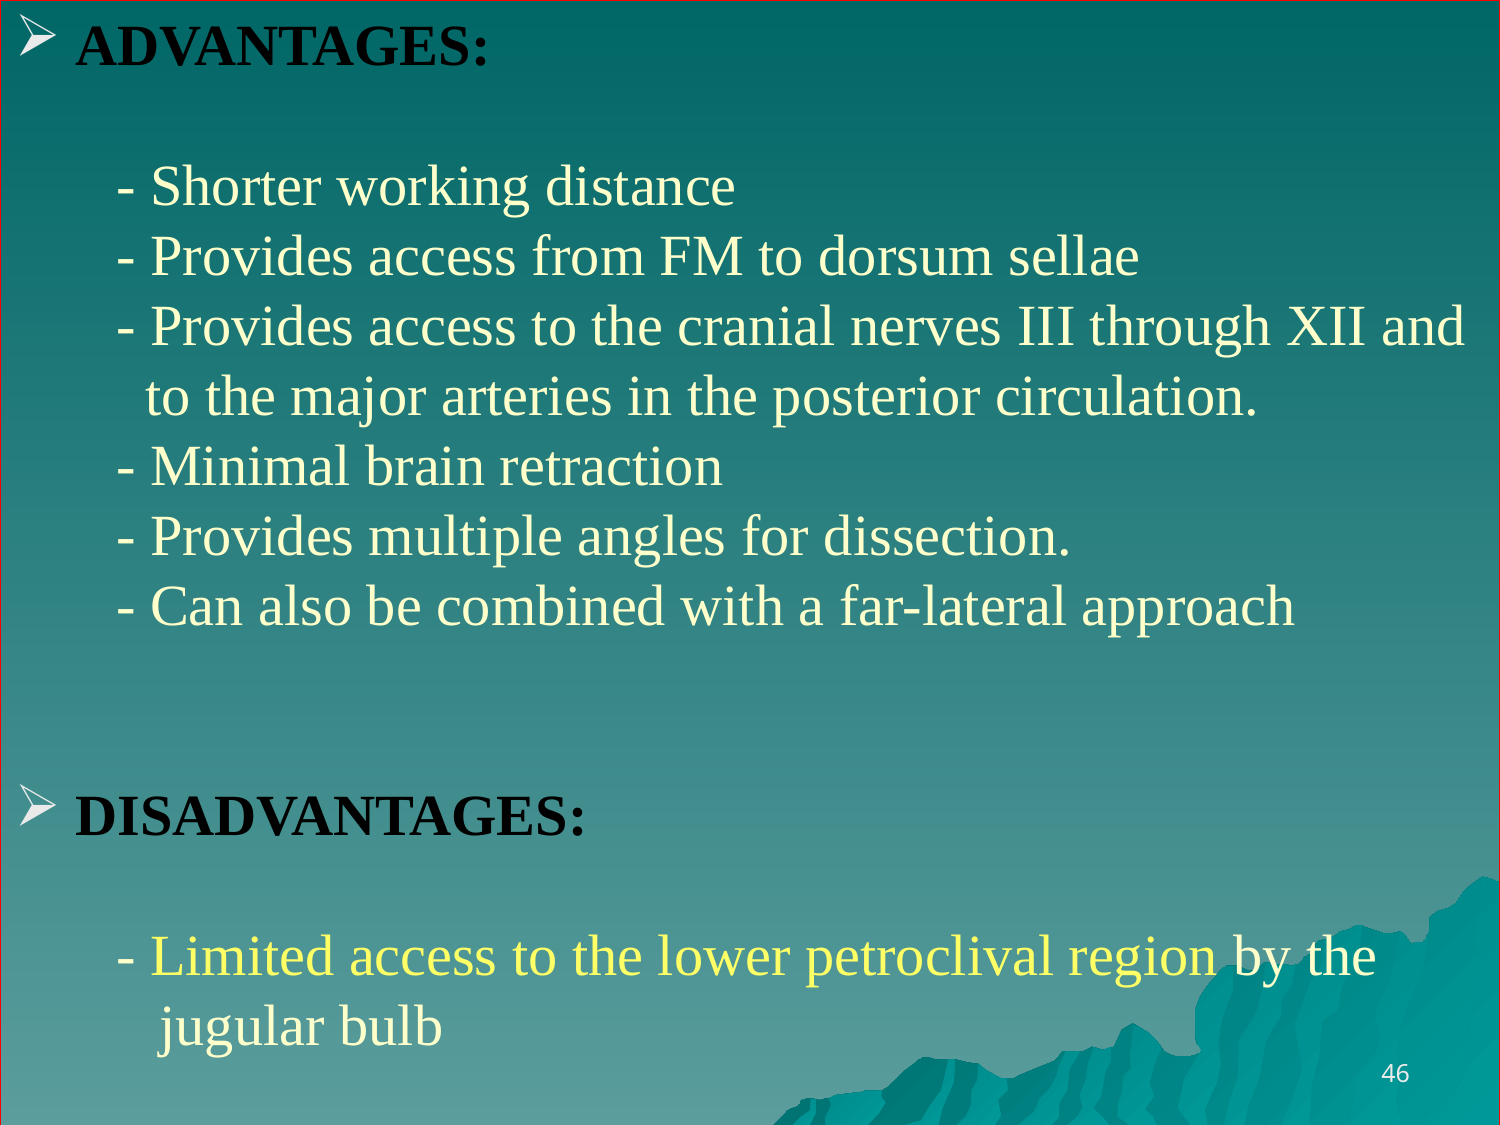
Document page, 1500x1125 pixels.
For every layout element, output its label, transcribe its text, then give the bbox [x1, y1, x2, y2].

text_box ADVANTAGES: - Shorter working distance - Provides access from FM to dorsum sellae - Provides access to the cranial nerves III through XII and to the major arteries in the posterior circulation. - Minimal brain retraction - Provides multiple angles for dissection. - Can also be combined with a far-lateral approach DISADVANTAGES: - Limited access to the lower petroclival region by the jugular bulb [0, 0, 1500, 1125]
